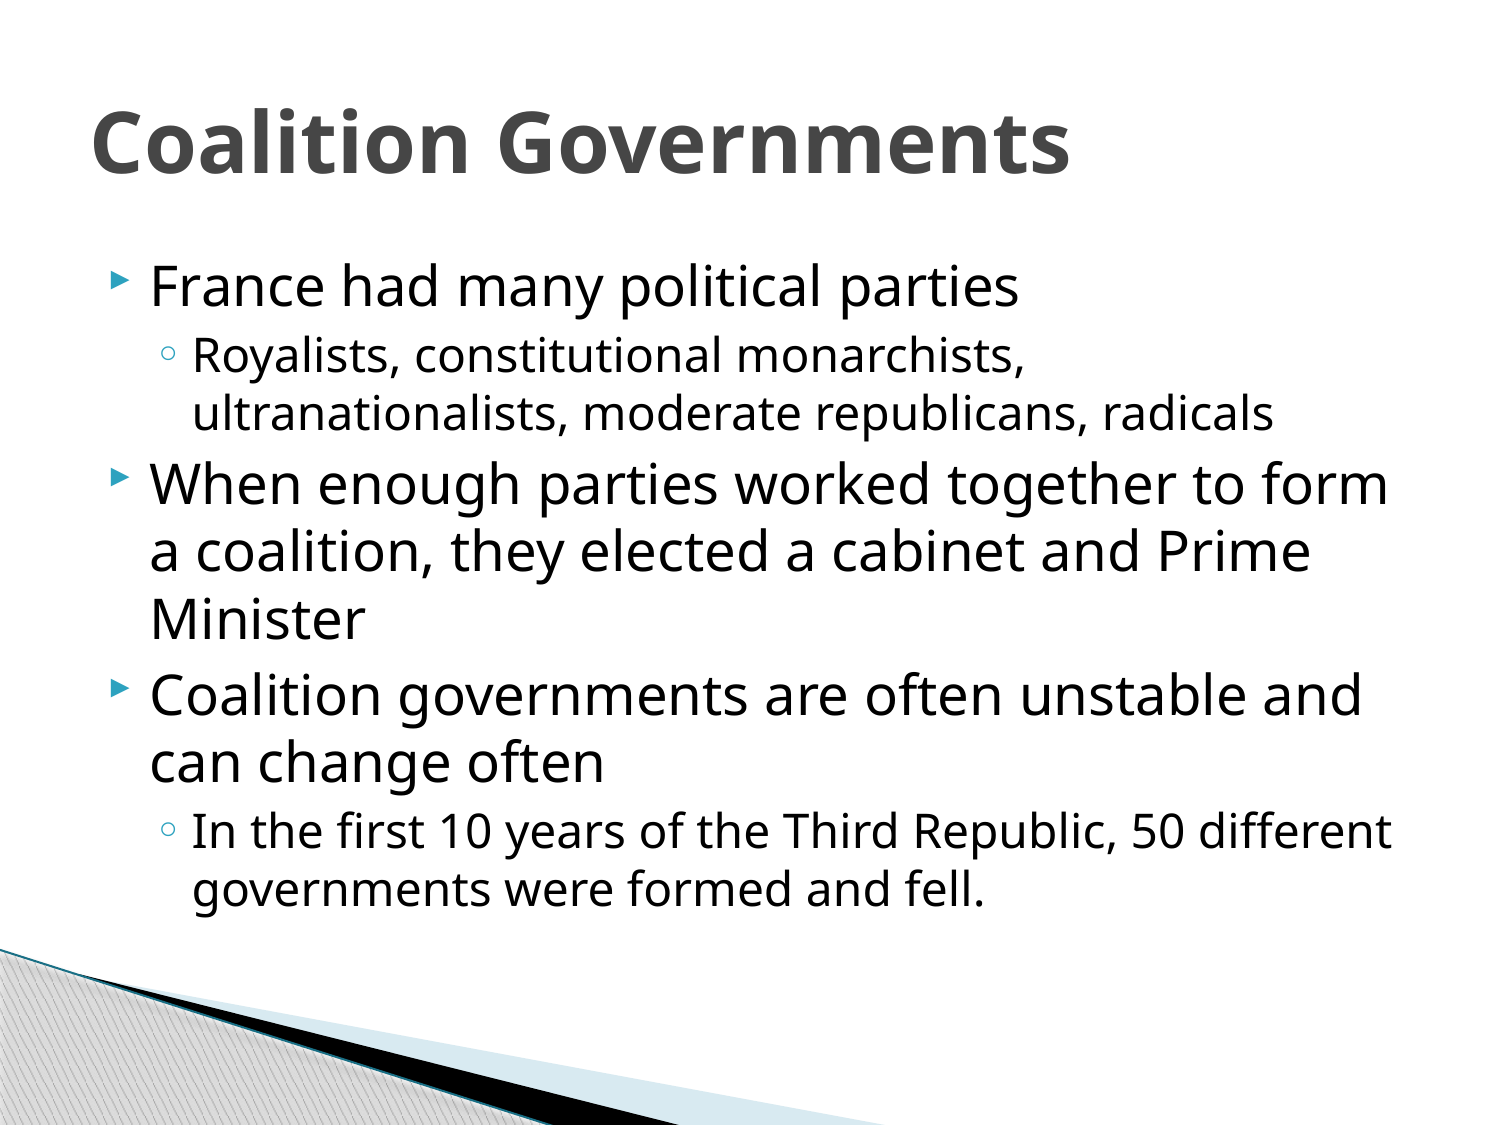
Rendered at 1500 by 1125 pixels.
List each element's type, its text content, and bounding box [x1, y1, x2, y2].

list France had many political parties Royalists, constitutional monarchists, ultranationalists, moderate republicans, radicals When enough parties worked together to form a coalition, they elected a cabinet and Prime Minister Coalition governments are often unstable and can change often In the first 10 years of the Third Republic, 50 different governments were formed and fell. [75, 243, 1425, 986]
title Coalition Governments [75, 45, 1425, 233]
